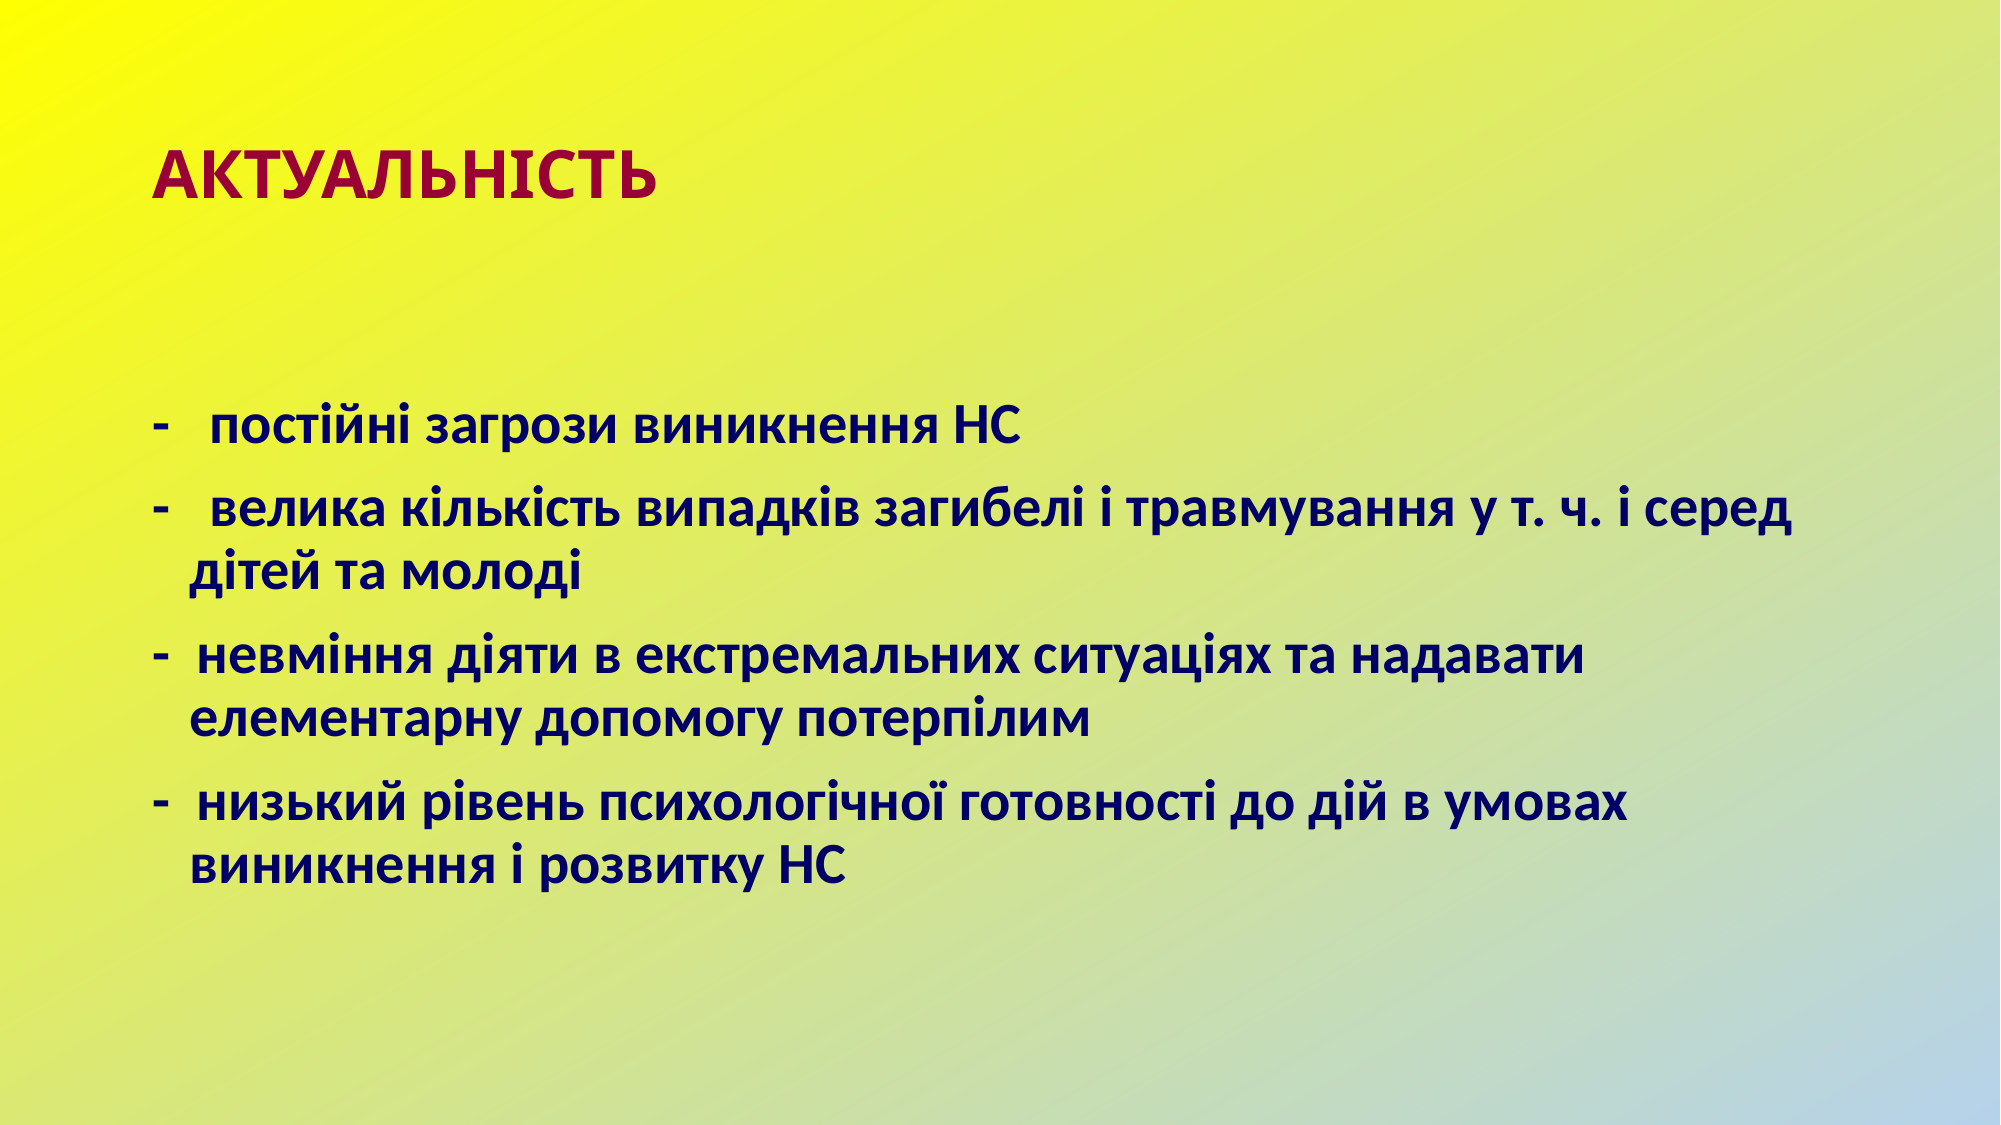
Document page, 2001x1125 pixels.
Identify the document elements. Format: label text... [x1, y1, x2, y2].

title АКТУАЛЬНІСТЬ [137, 59, 1863, 278]
list - постійні загрози виникнення НС - велика кількість випадків загибелі і травмування у т. ч. і серед дітей та молоді - невміння діяти в екстремальних ситуаціях та надавати елементарну допомогу потерпілим - низький рівень психологічної готовності до дій в умовах виникнення і розвитку НС [137, 299, 1863, 1014]
